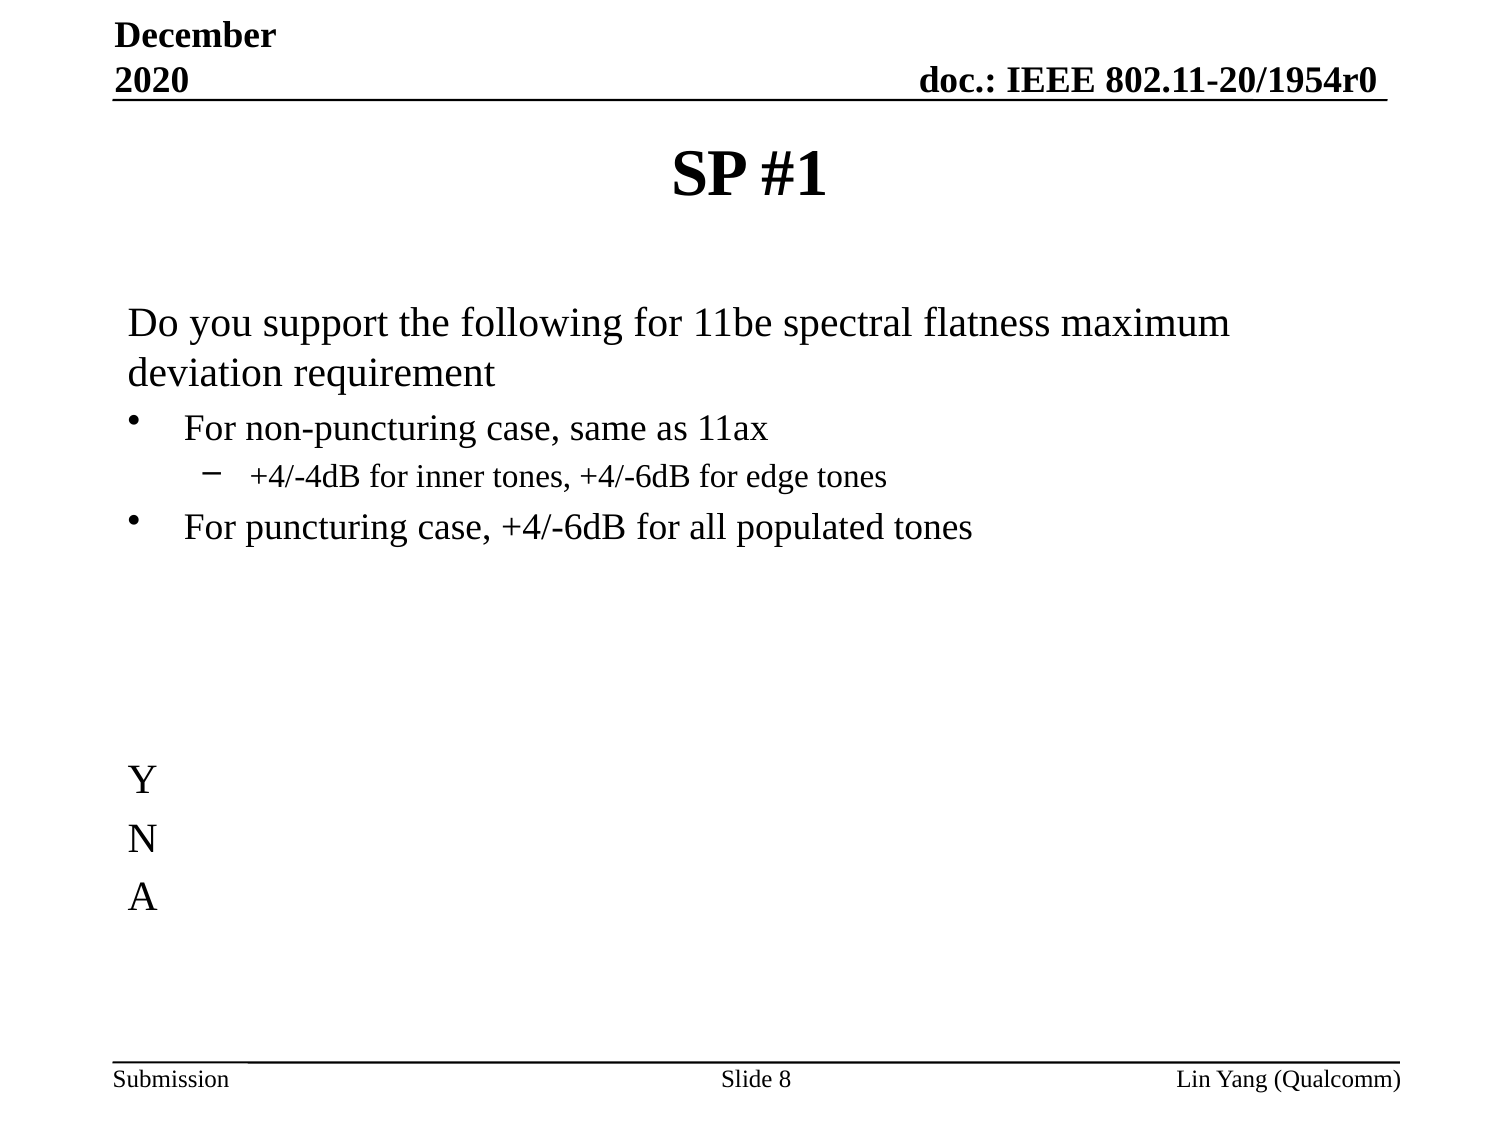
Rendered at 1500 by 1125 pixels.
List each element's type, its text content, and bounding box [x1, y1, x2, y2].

title SP #1 [112, 112, 1388, 225]
footer Lin Yang (Qualcomm) [1062, 1061, 1402, 1093]
slide_number Slide 8 [712, 1061, 800, 1093]
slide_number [114, 54, 354, 101]
list Do you support the following for 11be spectral flatness maximum deviation requirement For non-puncturing case, same as 11ax +4/-4dB for inner tones, +4/-6dB for edge tones For puncturing case, +4/-6dB for all populated tones Y N A [112, 287, 1388, 457]
